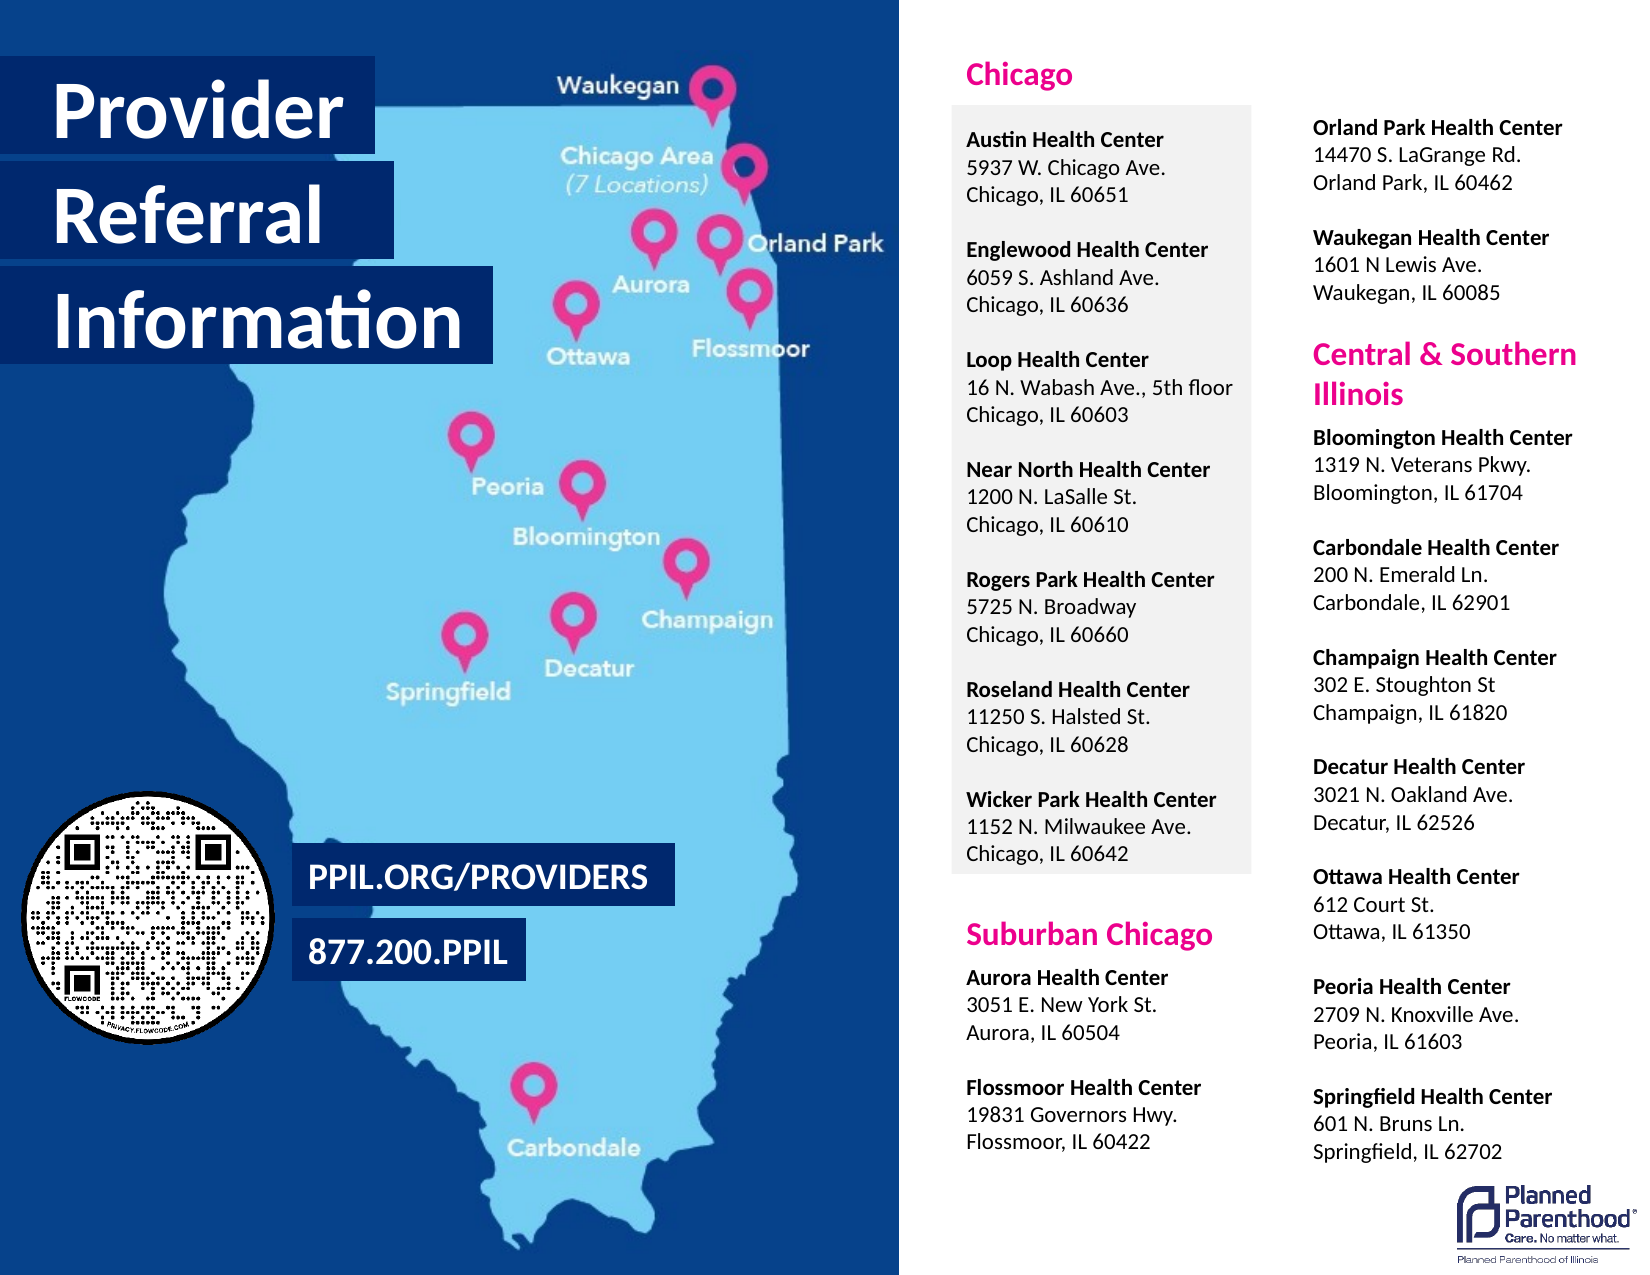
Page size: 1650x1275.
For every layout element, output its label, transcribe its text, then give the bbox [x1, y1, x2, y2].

text_box Provider [0, 56, 125, 154]
text_box Referral [0, 161, 125, 259]
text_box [951, 45, 1637, 1263]
text_box [899, 0, 1650, 1275]
picture [15, 50, 898, 1263]
text_box Information [0, 266, 125, 364]
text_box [293, 844, 675, 980]
